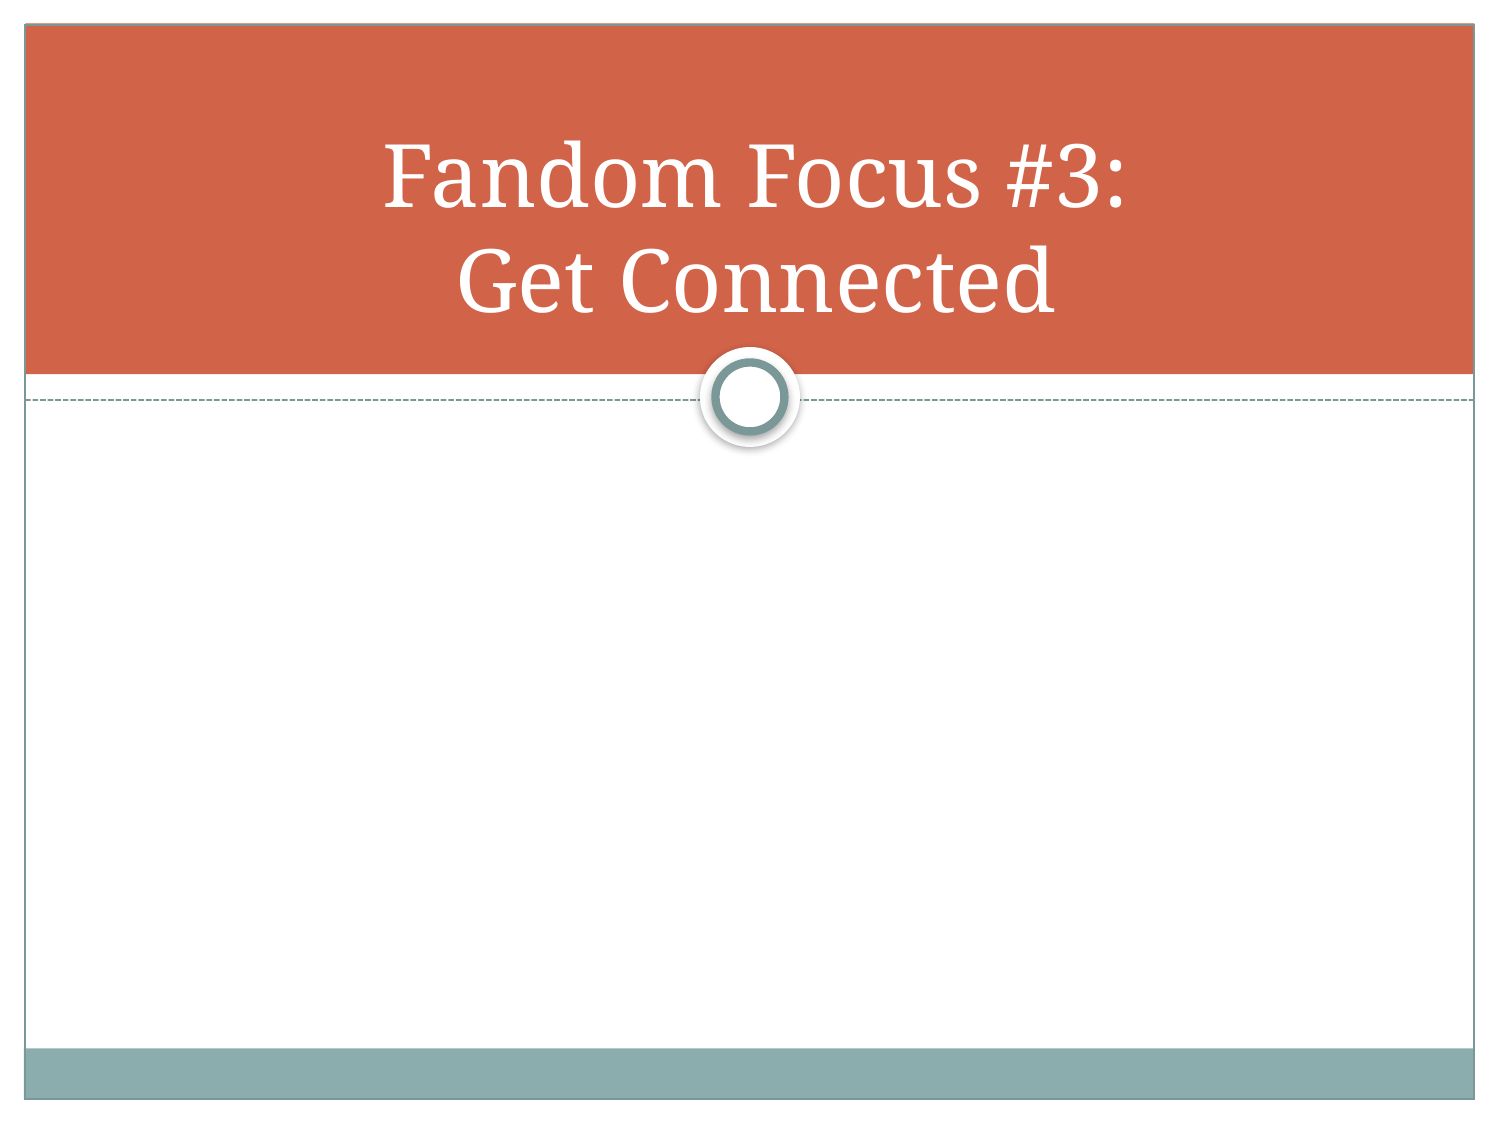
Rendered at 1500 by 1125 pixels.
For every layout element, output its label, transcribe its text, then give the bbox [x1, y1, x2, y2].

title Fandom Focus #3: Get Connected [118, 87, 1394, 338]
